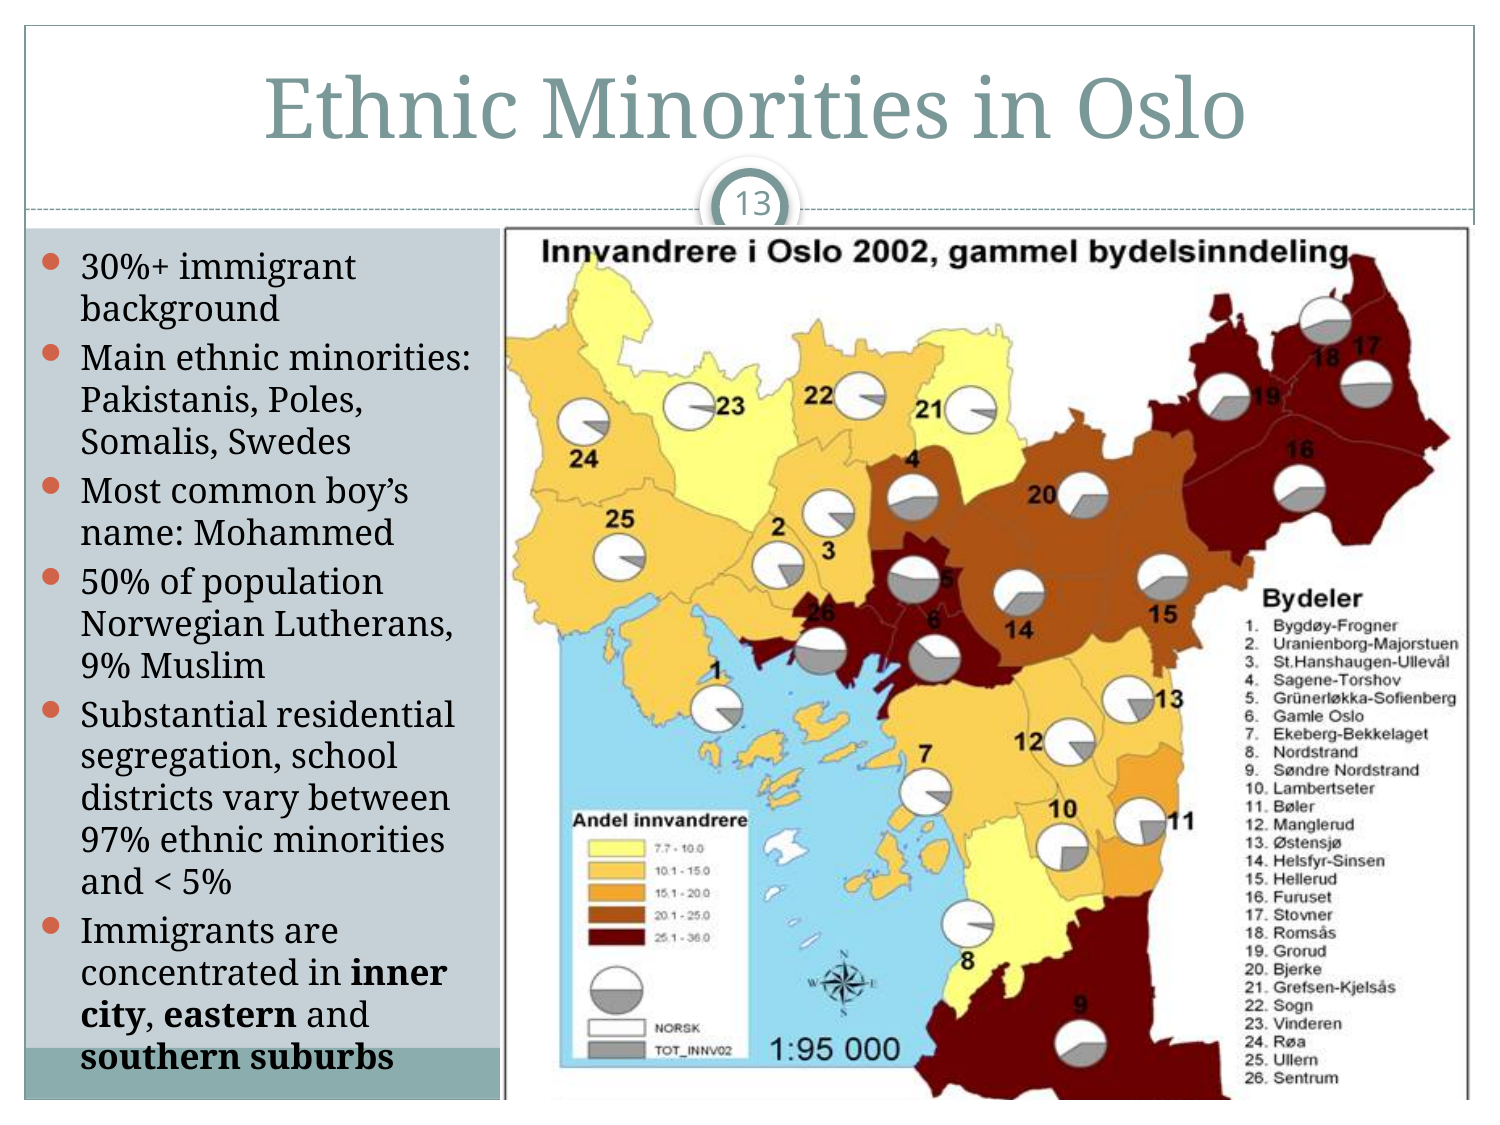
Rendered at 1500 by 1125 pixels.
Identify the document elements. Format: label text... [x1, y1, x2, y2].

picture [499, 224, 1476, 1101]
slide_number 13 [715, 168, 791, 222]
title Ethnic Minorities in Oslo [62, 24, 1450, 163]
list 30%+ immigrant background Main ethnic minorities: Pakistanis, Poles, Somalis, Swedes Most common boy’s name: Mohammed 50% of population Norwegian Lutherans, 9% Muslim Substantial residential segregation, school districts vary between 97% ethnic minorities and < 5% Immigrants are concentrated in inner city, eastern and southern suburbs [24, 237, 493, 1100]
